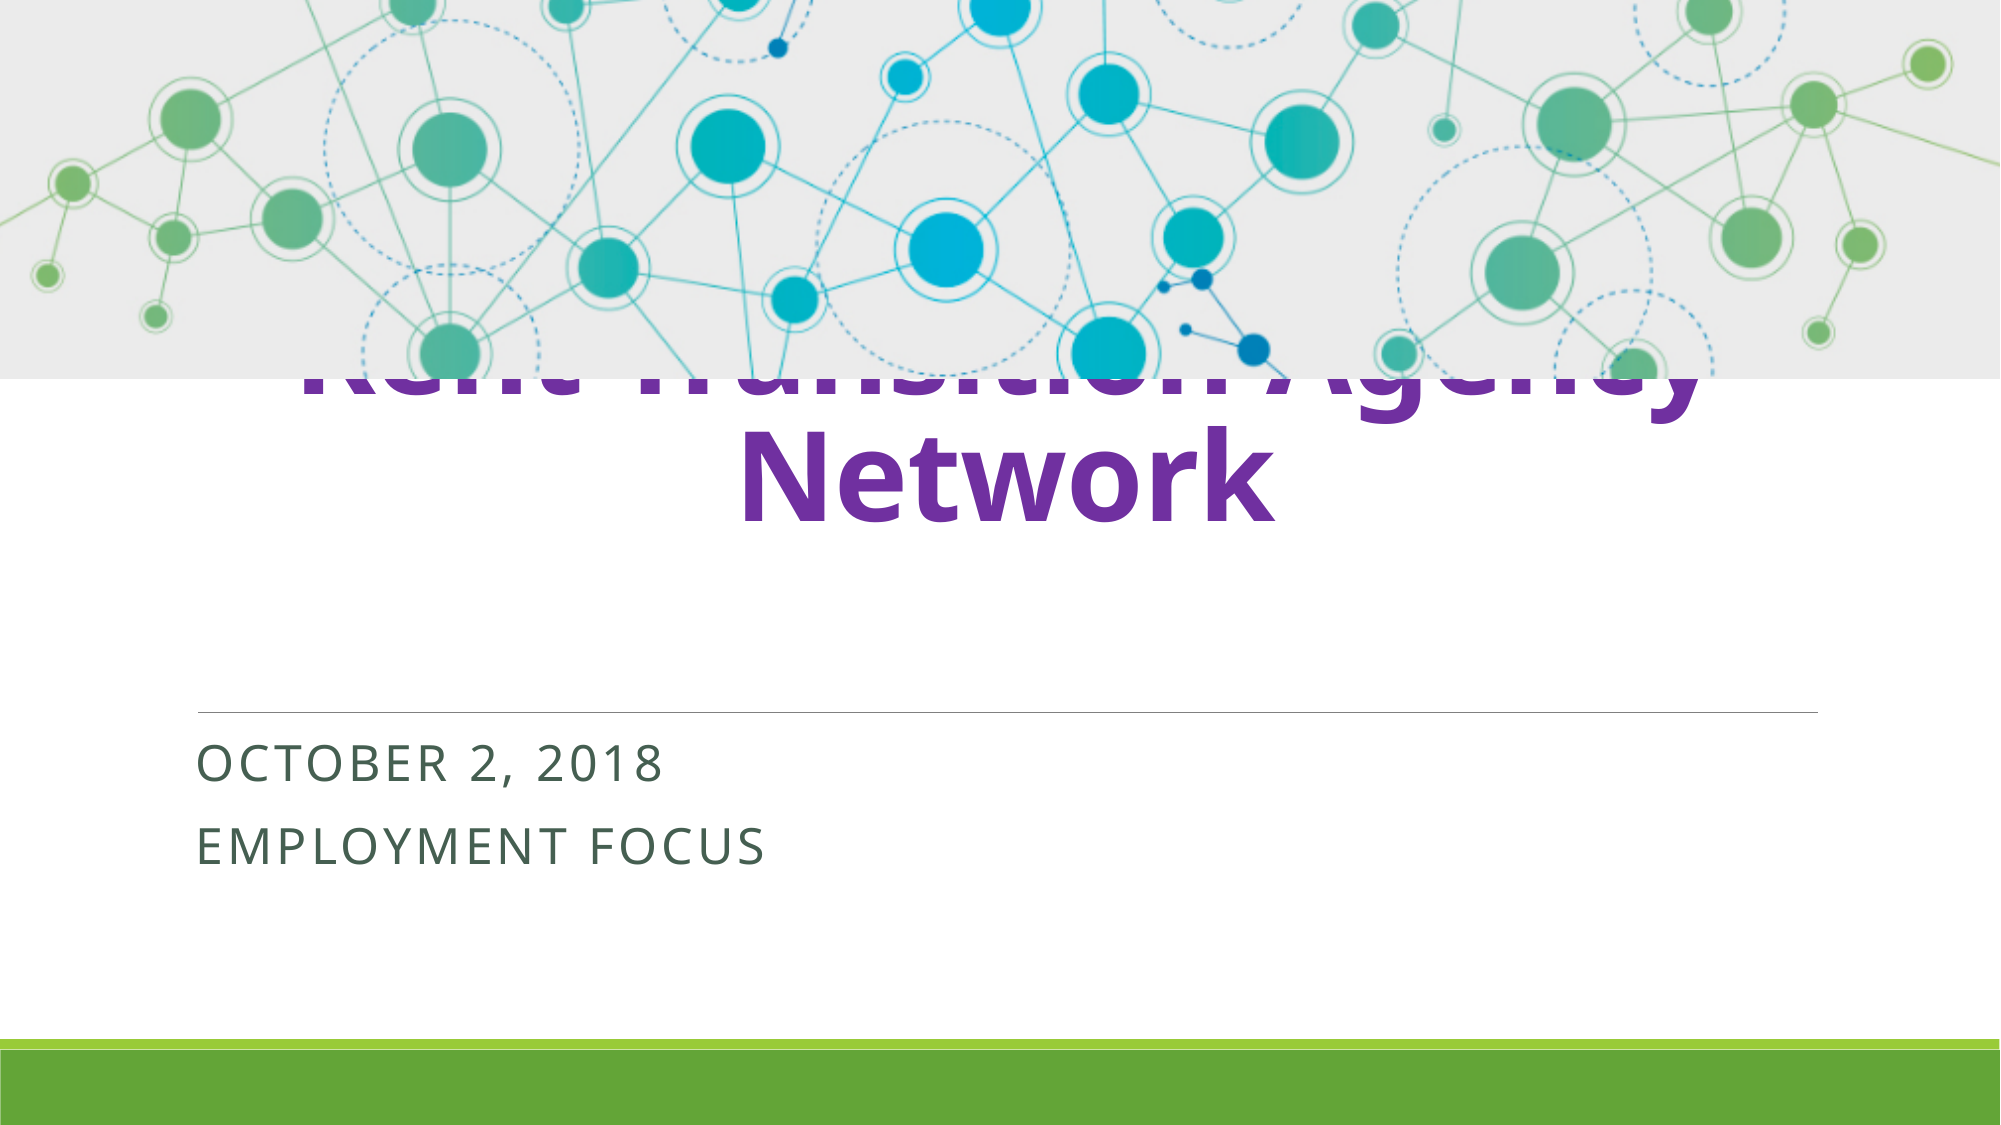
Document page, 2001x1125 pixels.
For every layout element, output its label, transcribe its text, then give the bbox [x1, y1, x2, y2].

picture [0, 0, 2000, 380]
title Kent Transition Agency Network [87, 390, 1924, 555]
subtitle October 2, 2018 Employment Focus [180, 730, 1831, 919]
